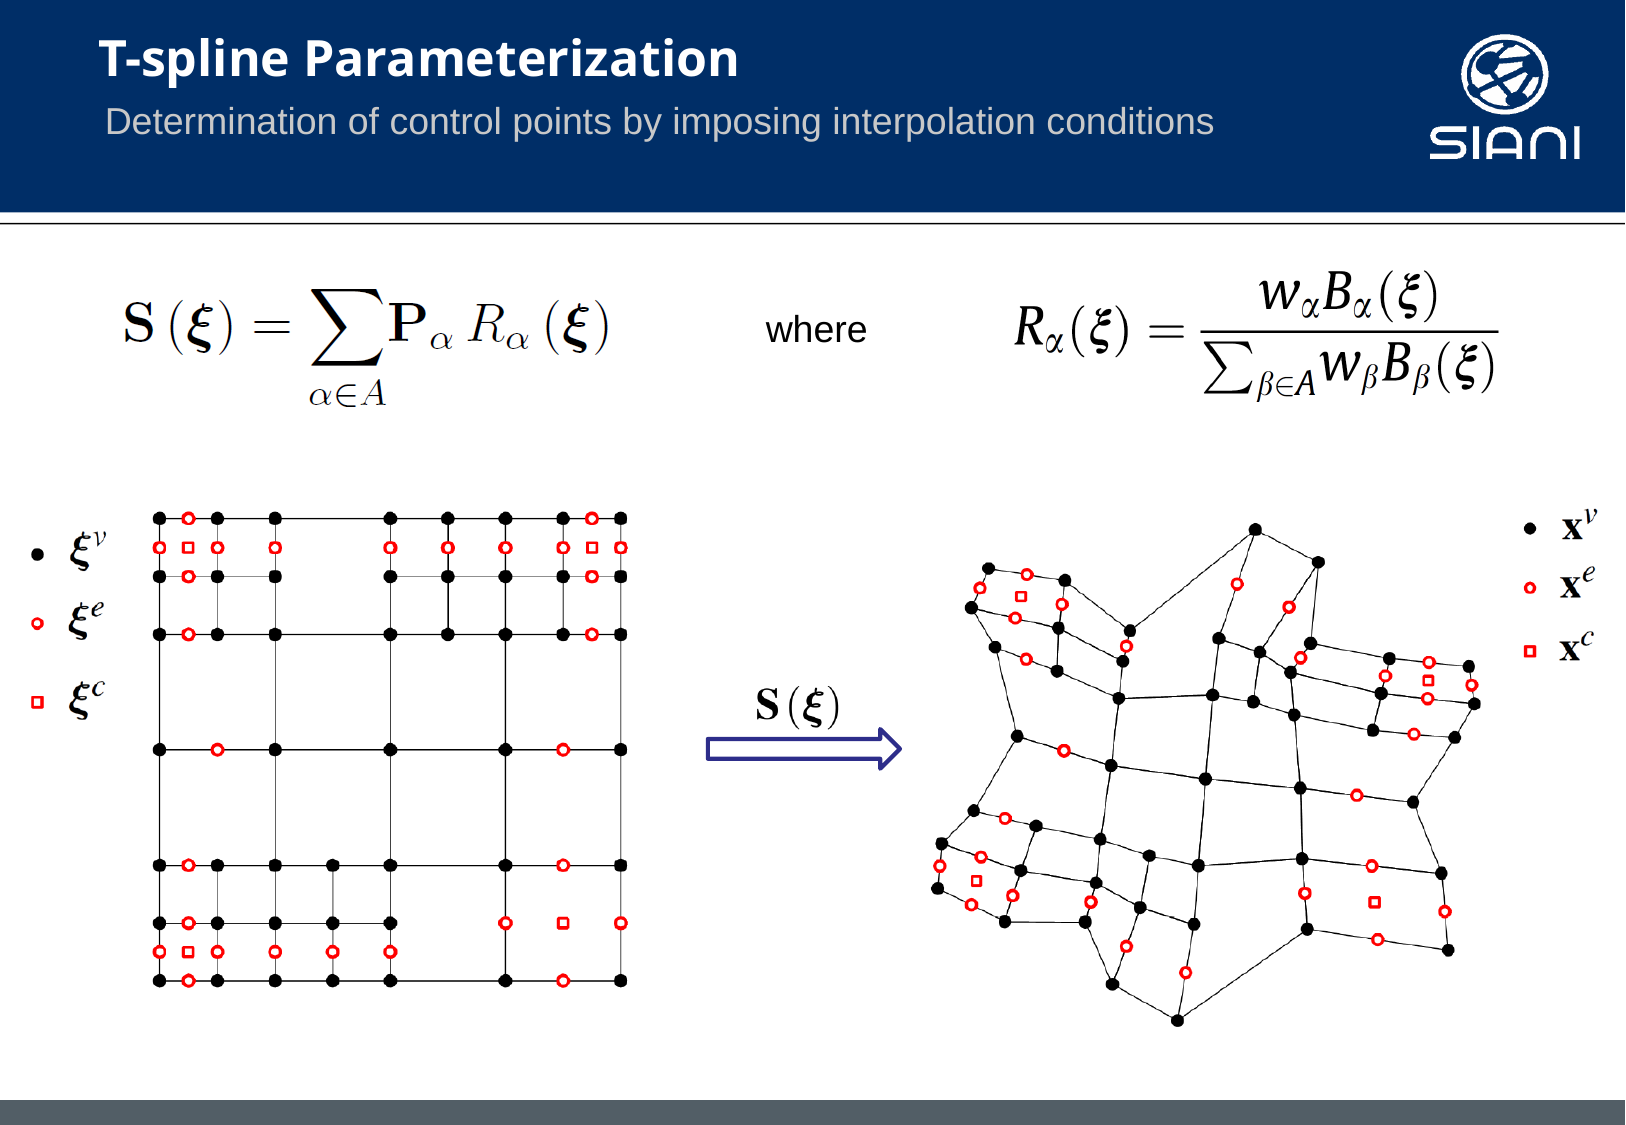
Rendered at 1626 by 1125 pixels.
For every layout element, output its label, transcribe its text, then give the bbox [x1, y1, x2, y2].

text_box where [750, 298, 883, 358]
picture [908, 500, 1608, 1031]
picture [748, 683, 848, 732]
picture [141, 494, 649, 996]
picture [18, 519, 115, 1021]
text_box Determination of control points by imposing interpolation conditions [89, 101, 1230, 148]
picture [997, 264, 1511, 408]
title T-spline Parameterization [83, 19, 1355, 114]
text_box [705, 727, 903, 771]
picture [1401, 22, 1607, 171]
picture [107, 272, 626, 416]
